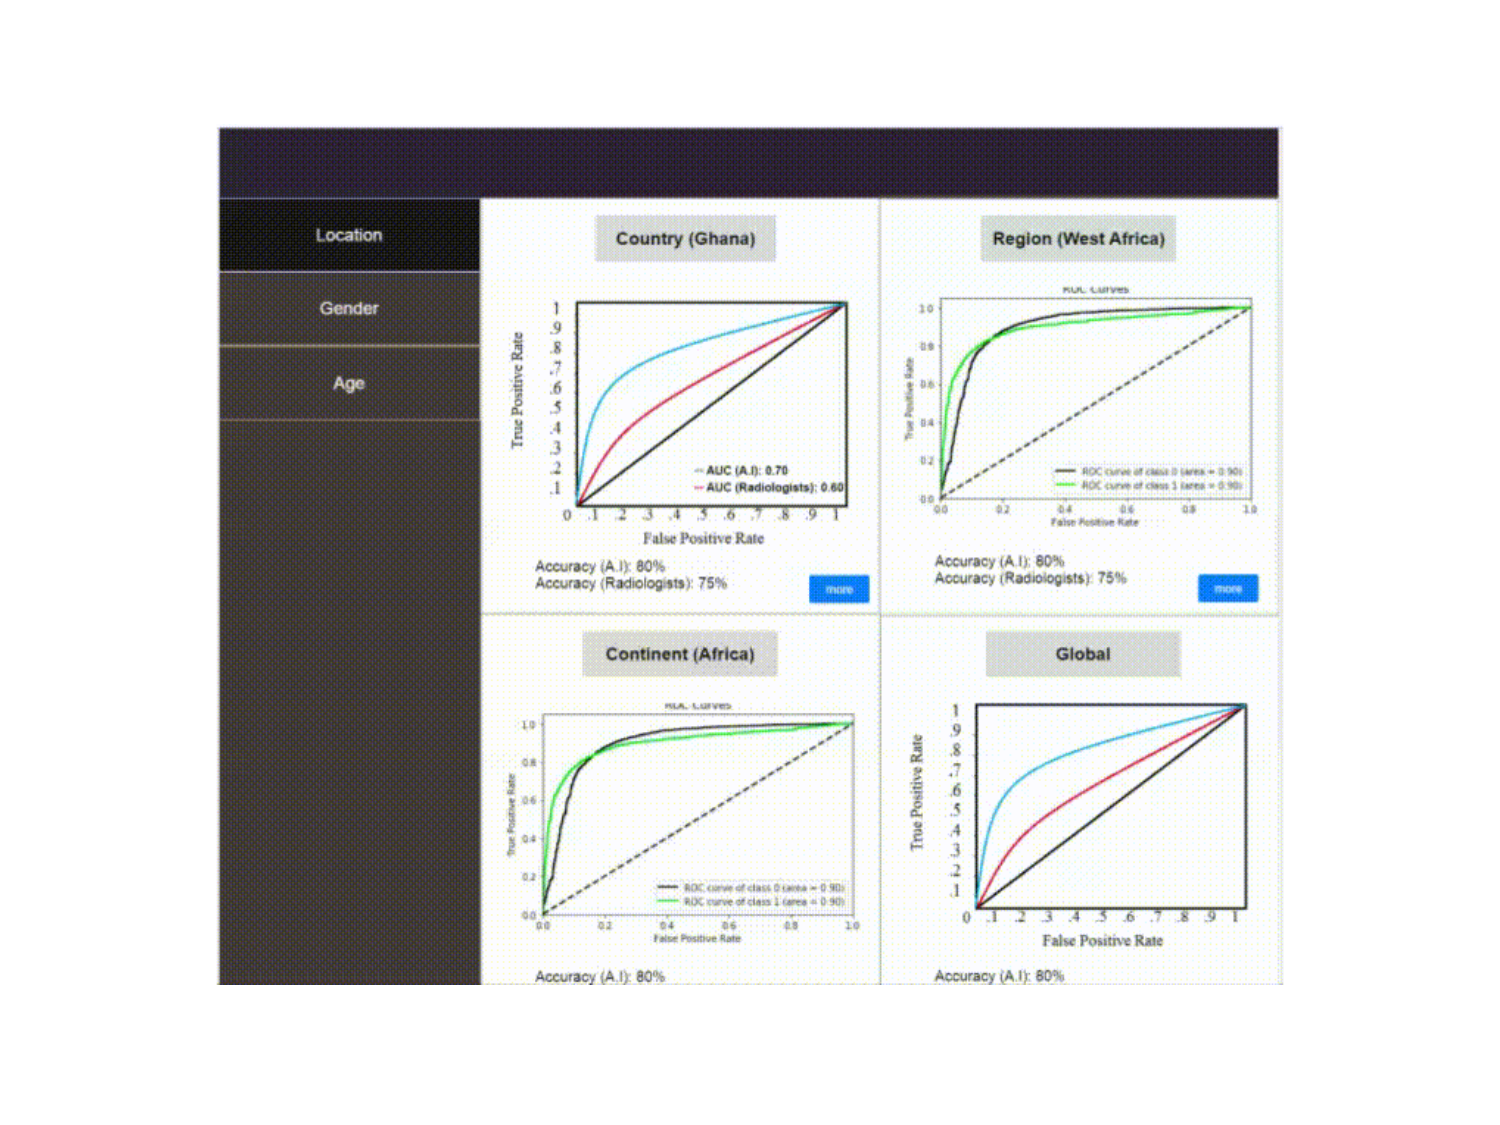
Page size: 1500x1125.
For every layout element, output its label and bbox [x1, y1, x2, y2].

picture [216, 124, 1284, 985]
